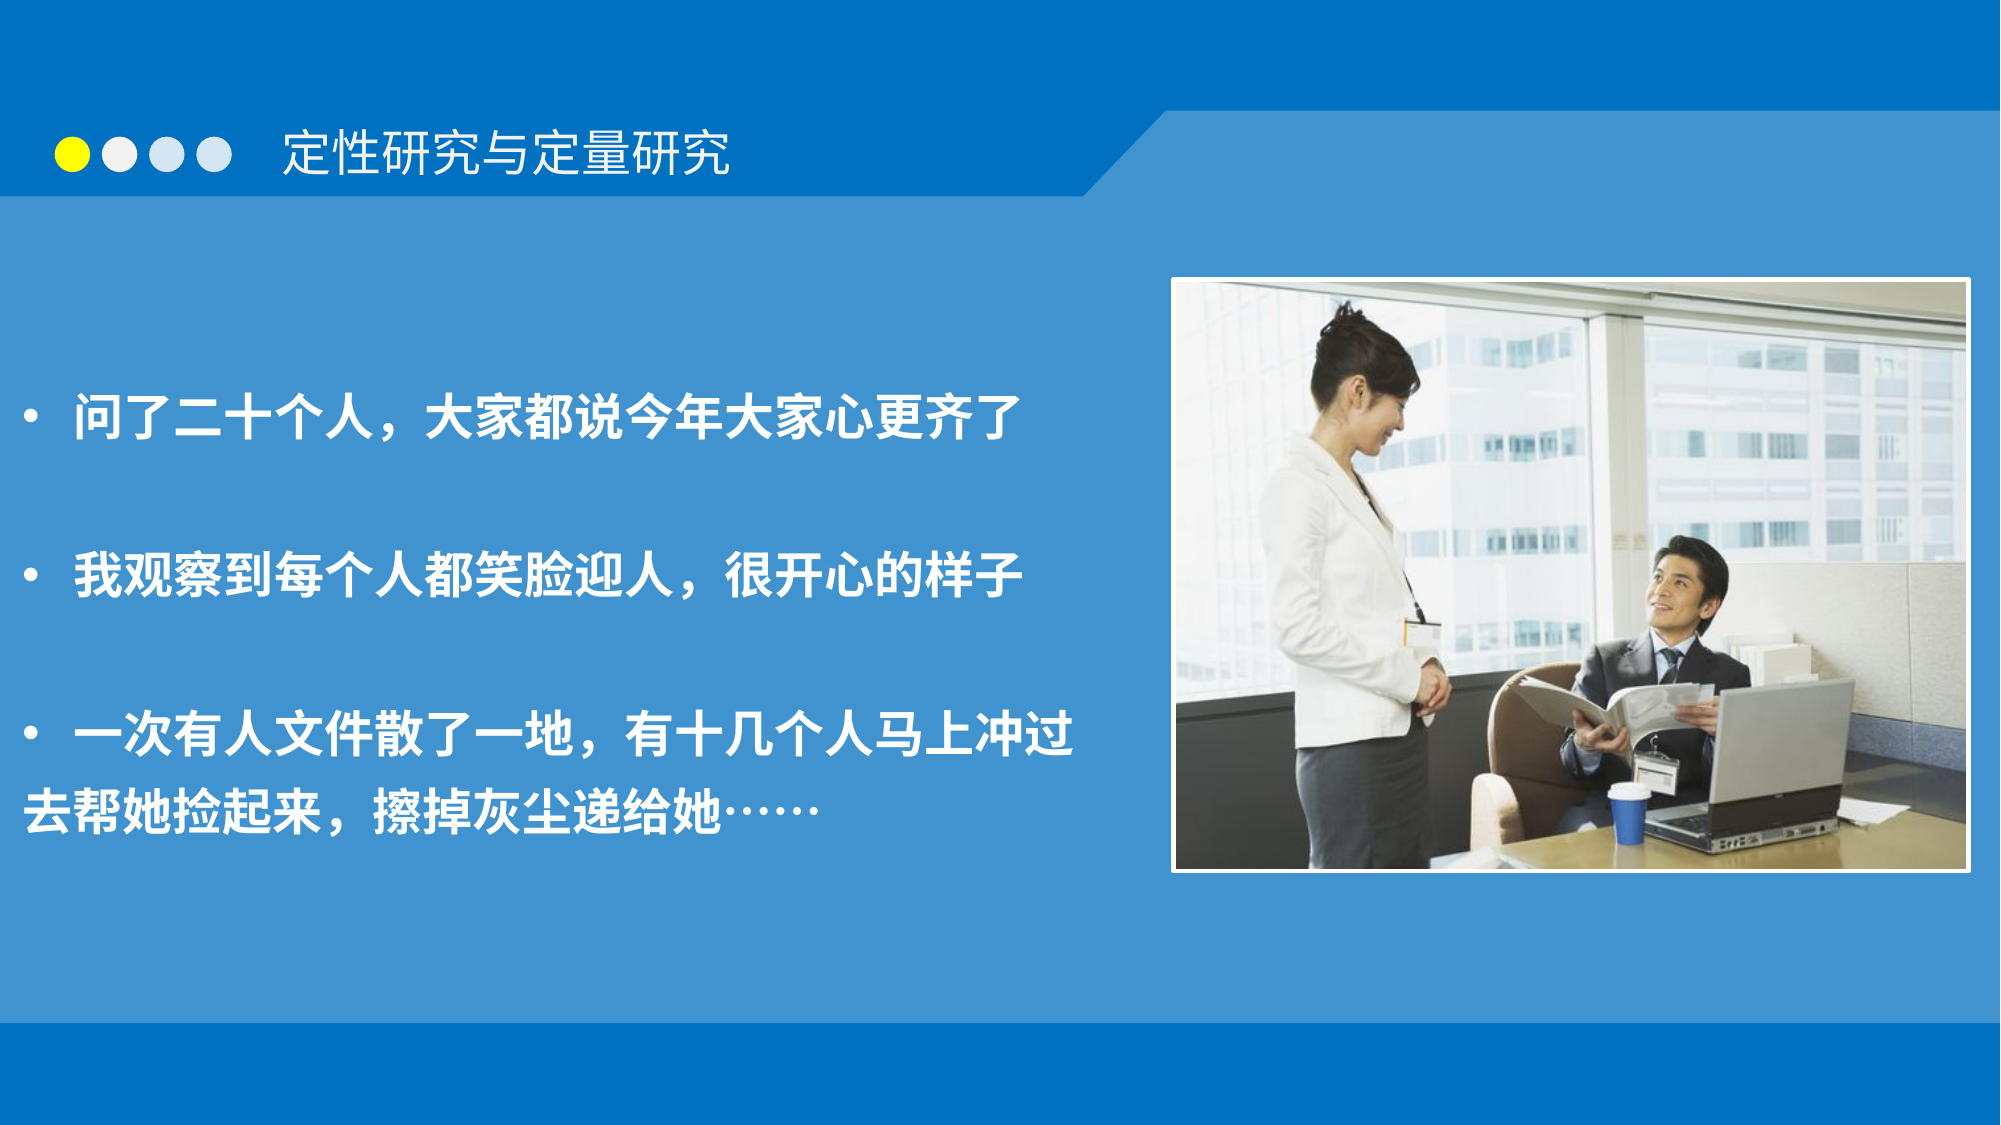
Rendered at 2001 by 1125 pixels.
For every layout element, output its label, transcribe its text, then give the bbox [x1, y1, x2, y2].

picture [1175, 281, 1967, 869]
text_box 问了二十个人，大家都说今年大家心更齐了 我观察到每个人都笑脸迎人，很开心的样子 一次有人文件散了一地，有十几个人马上冲过去帮她捡起来，擦掉灰尘递给她…… [7, 360, 1116, 848]
